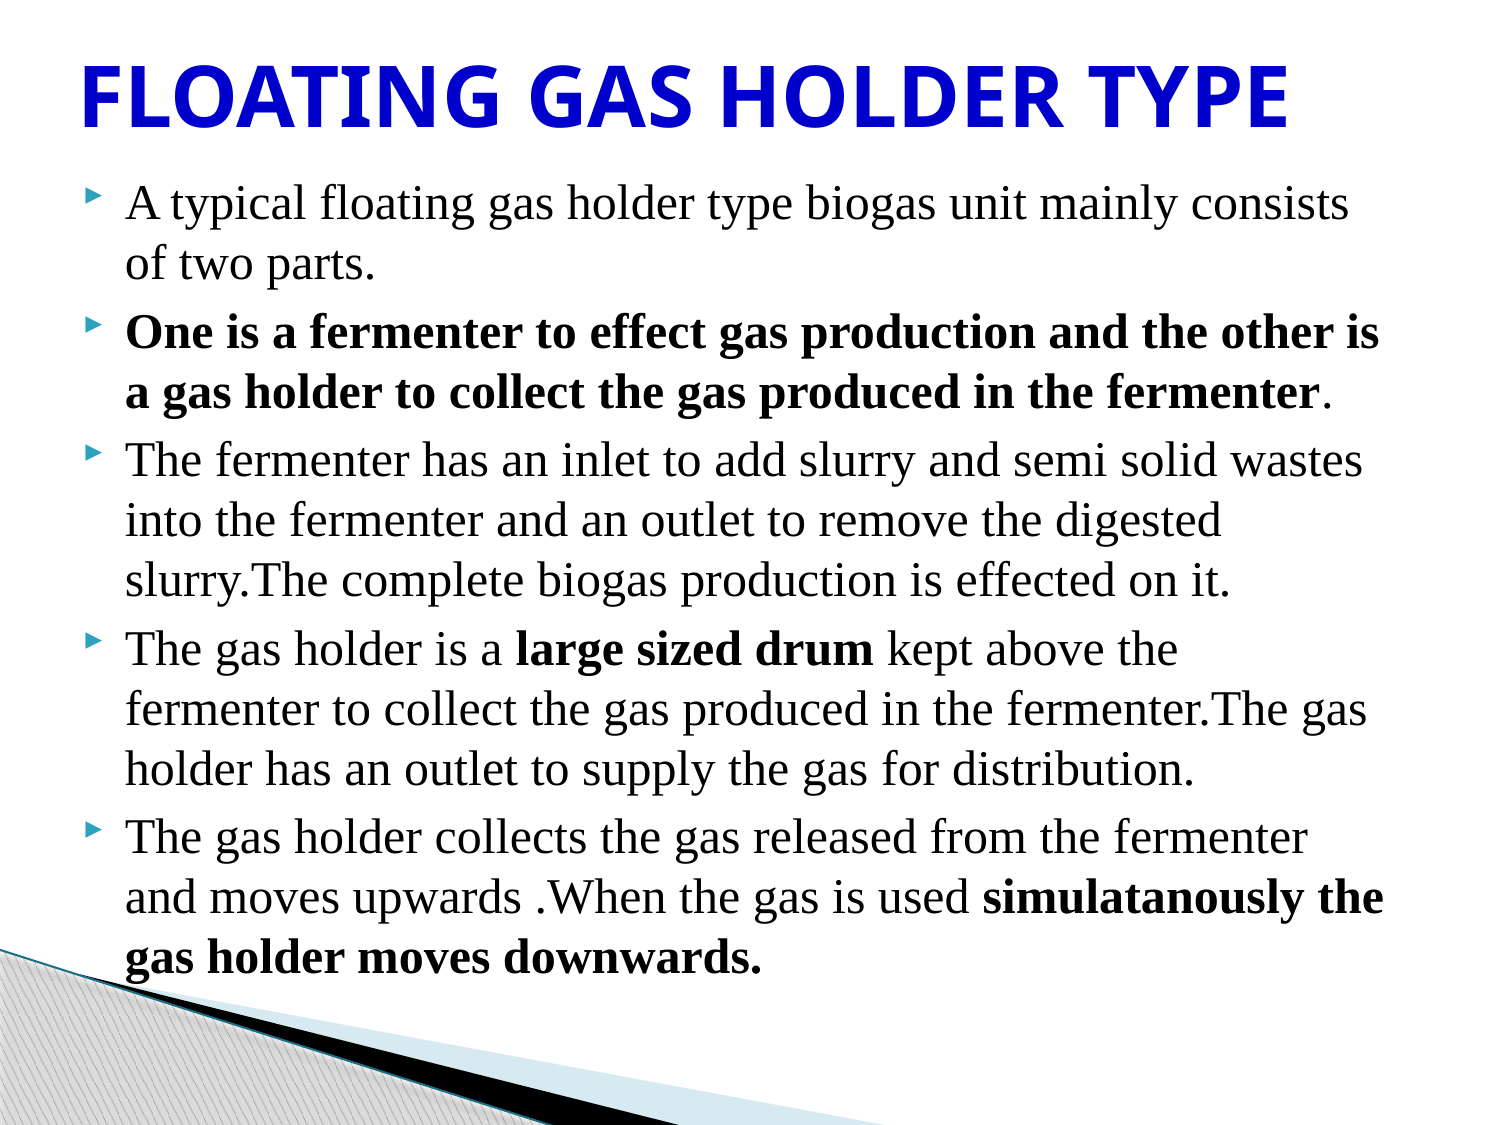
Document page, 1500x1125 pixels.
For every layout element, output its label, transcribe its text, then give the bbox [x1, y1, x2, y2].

list A typical floating gas holder type biogas unit mainly consists of two parts. One is a fermenter to effect gas production and the other is a gas holder to collect the gas produced in the fermenter. The fermenter has an inlet to add slurry and semi solid wastes into the fermenter and an outlet to remove the digested slurry.The complete biogas production is effected on it. The gas holder is a large sized drum kept above the fermenter to collect the gas produced in the fermenter.The gas holder has an outlet to supply the gas for distribution. The gas holder collects the gas released from the fermenter and moves upwards .When the gas is used simulatanously the gas holder moves downwards. [50, 162, 1400, 975]
title FLOATING GAS HOLDER TYPE [62, 0, 1413, 188]
